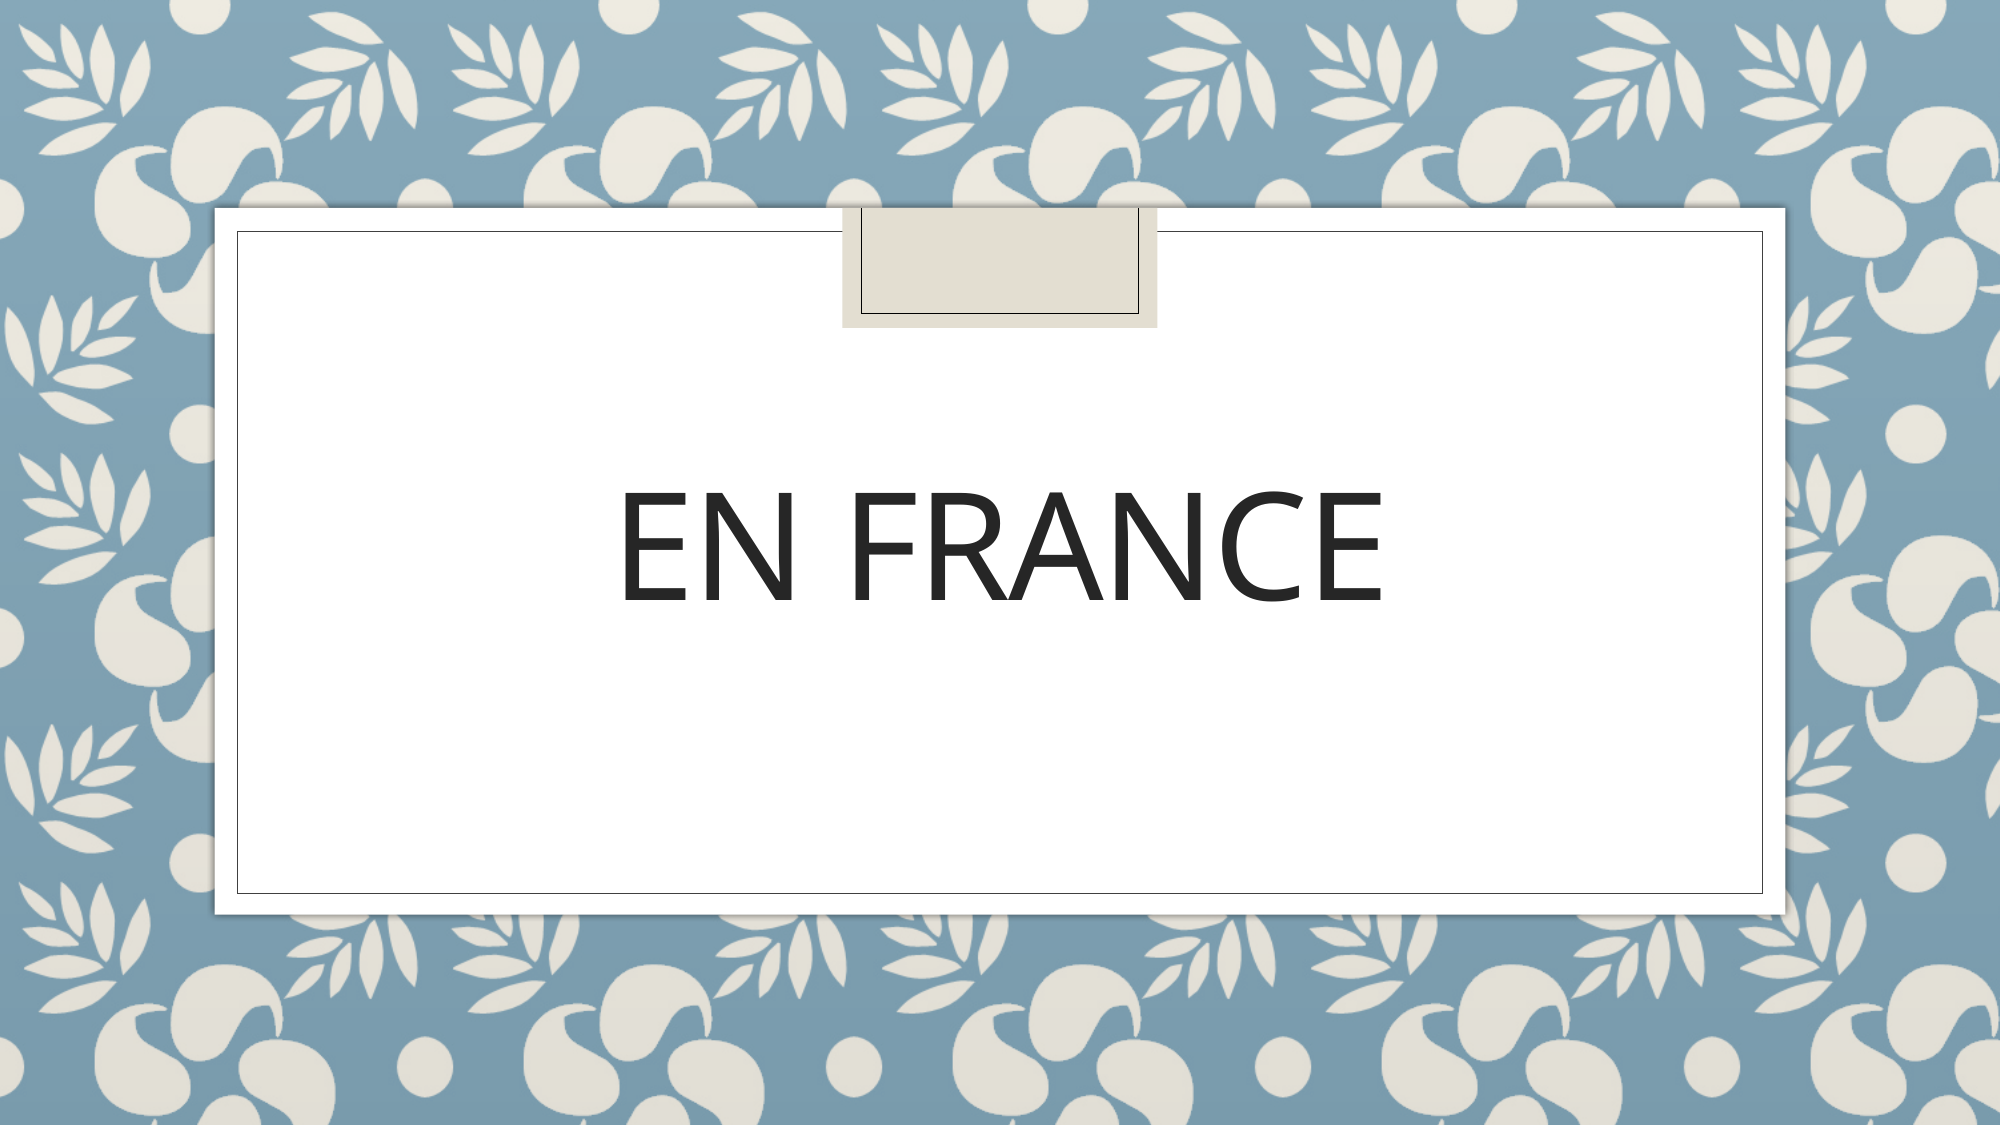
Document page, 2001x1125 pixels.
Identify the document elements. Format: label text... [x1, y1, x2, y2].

title En france [256, 343, 1745, 769]
